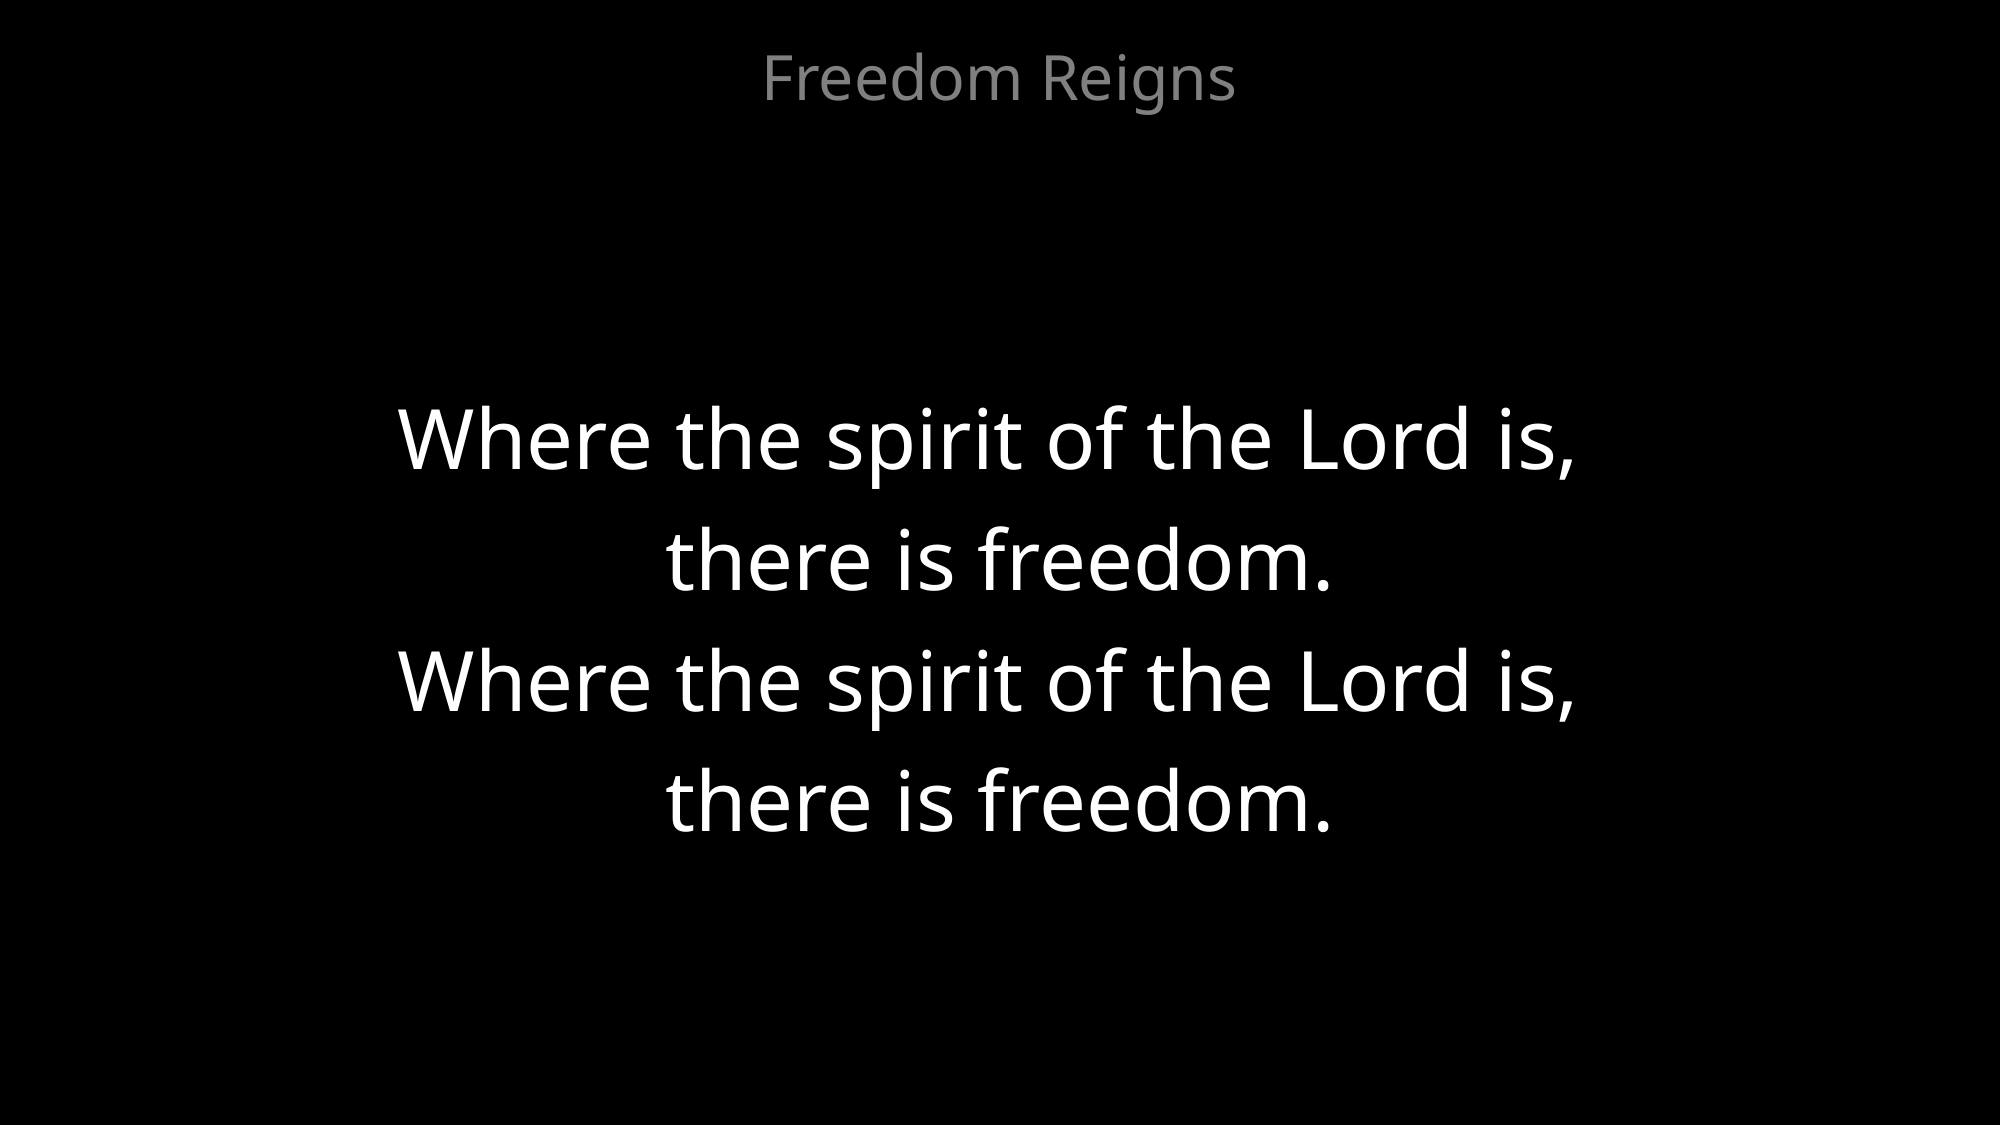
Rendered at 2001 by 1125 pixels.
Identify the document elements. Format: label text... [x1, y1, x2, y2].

text_box Freedom Reigns [447, 30, 1553, 120]
text_box Where the spirit of the Lord is, there is freedom. Where the spirit of the Lord is, there is freedom. [0, 140, 2000, 1095]
